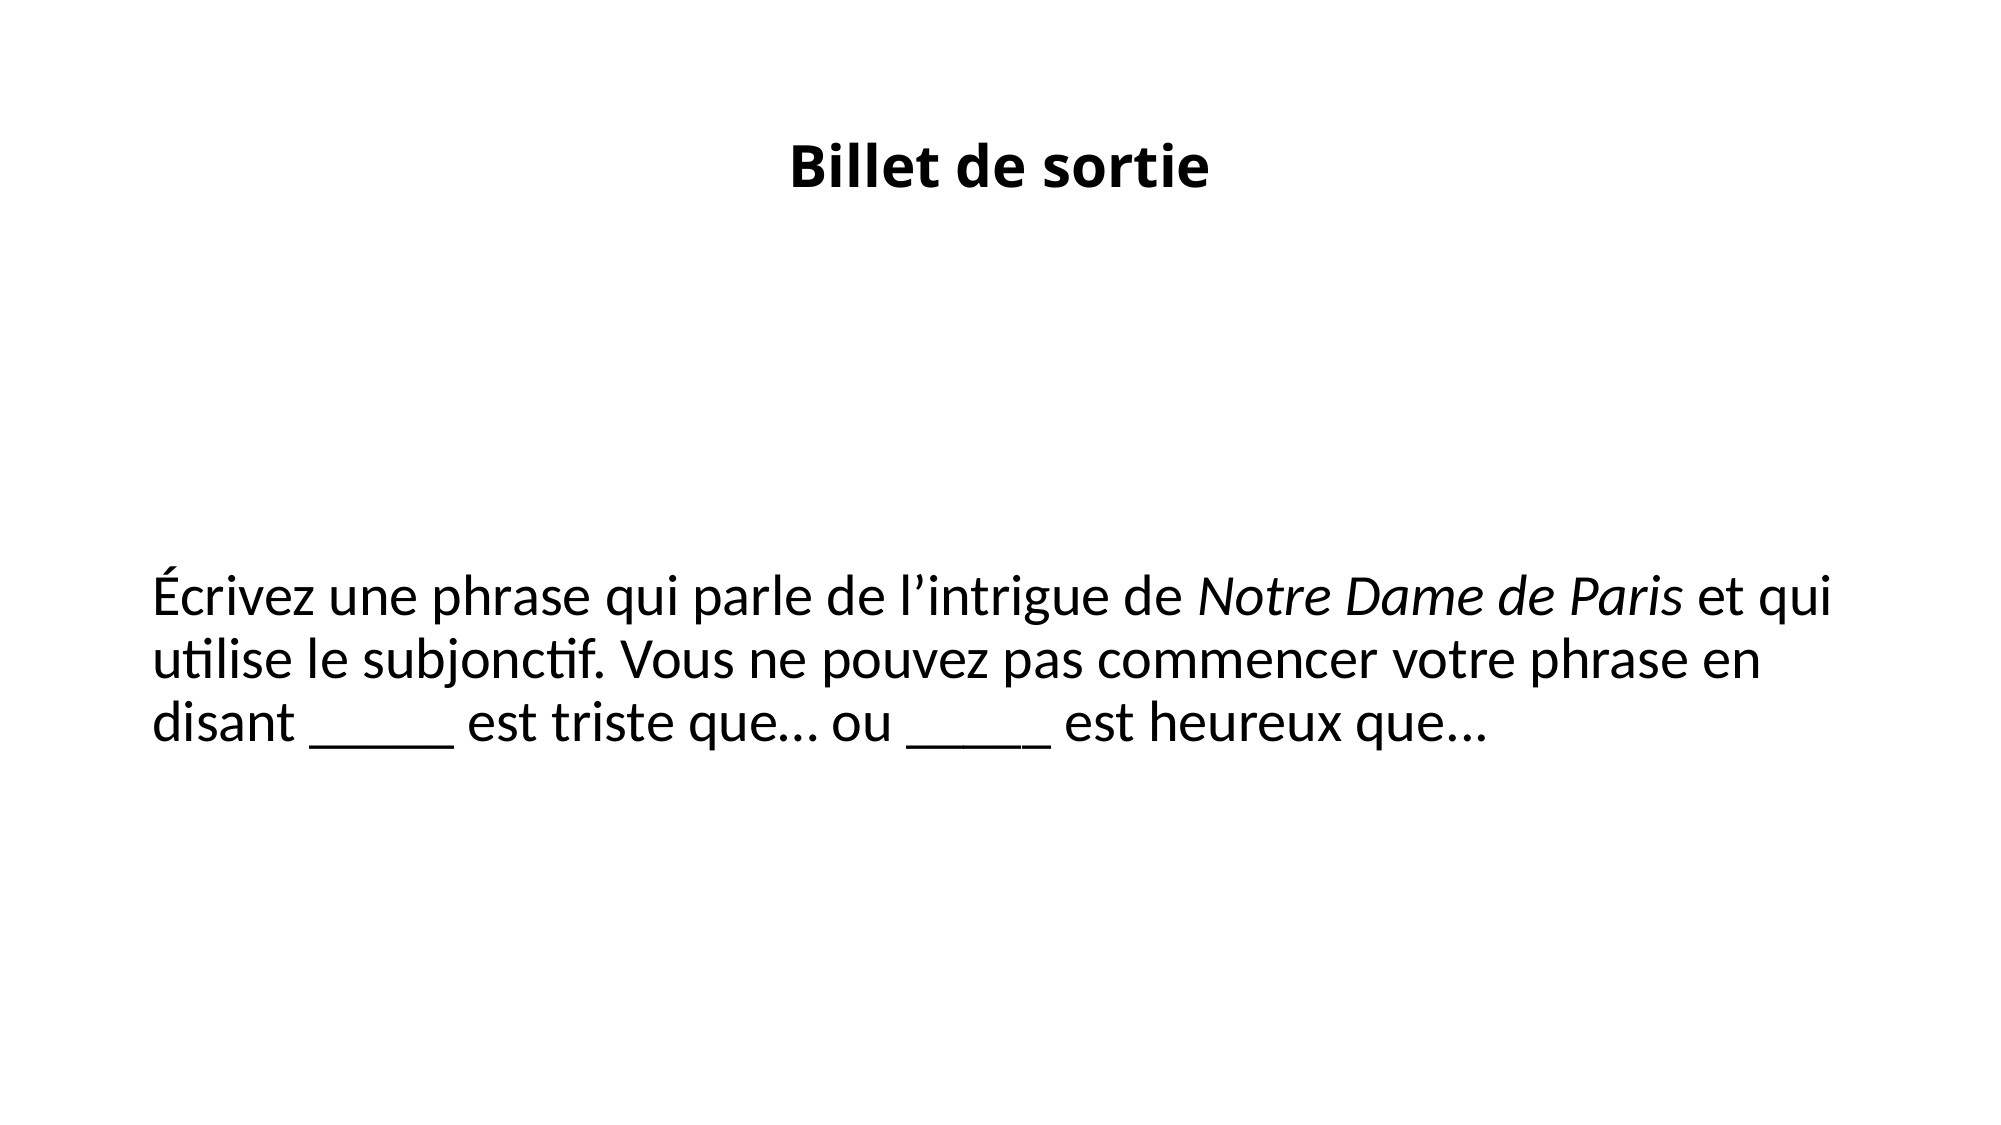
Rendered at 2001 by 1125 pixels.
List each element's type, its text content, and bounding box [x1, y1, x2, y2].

title Billet de sortie [137, 59, 1863, 278]
list Écrivez une phrase qui parle de l’intrigue de Notre Dame de Paris et qui utilise le subjonctif. Vous ne pouvez pas commencer votre phrase en disant _____ est triste que… ou _____ est heureux que... [137, 299, 1902, 1014]
